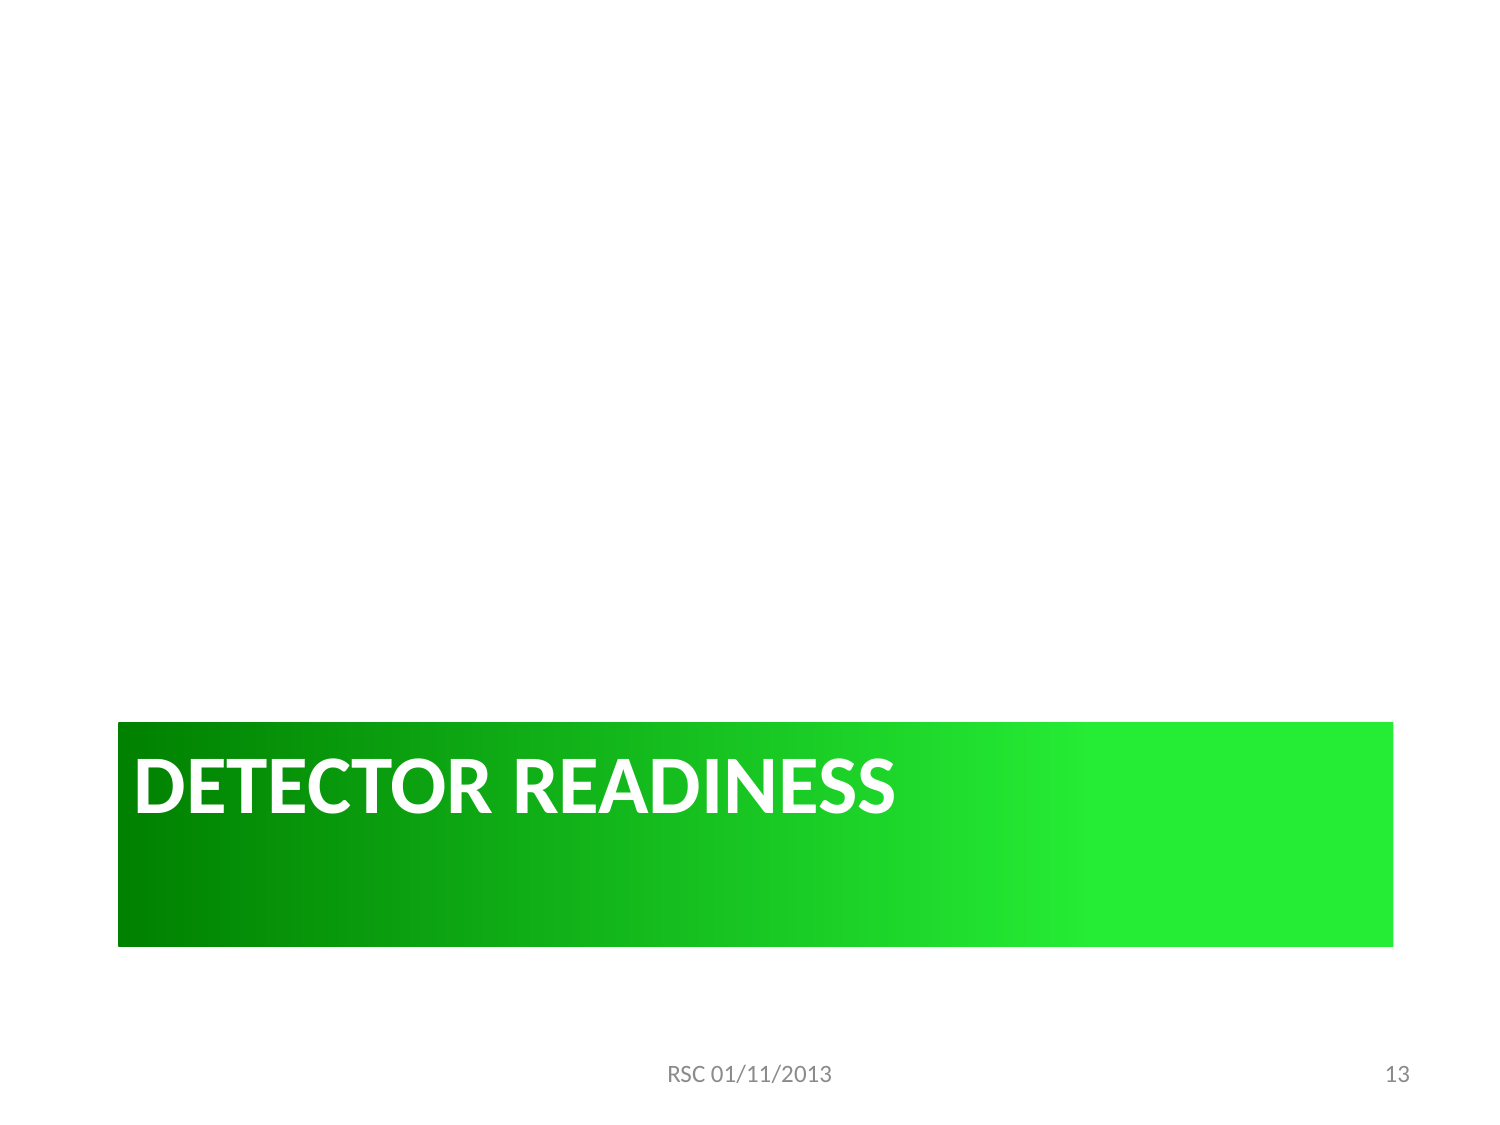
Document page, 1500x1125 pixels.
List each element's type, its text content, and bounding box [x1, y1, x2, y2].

title Detector readiness [118, 722, 1394, 947]
slide_number 13 [1074, 1042, 1425, 1103]
footer RSC 01/11/2013 [512, 1042, 988, 1103]
